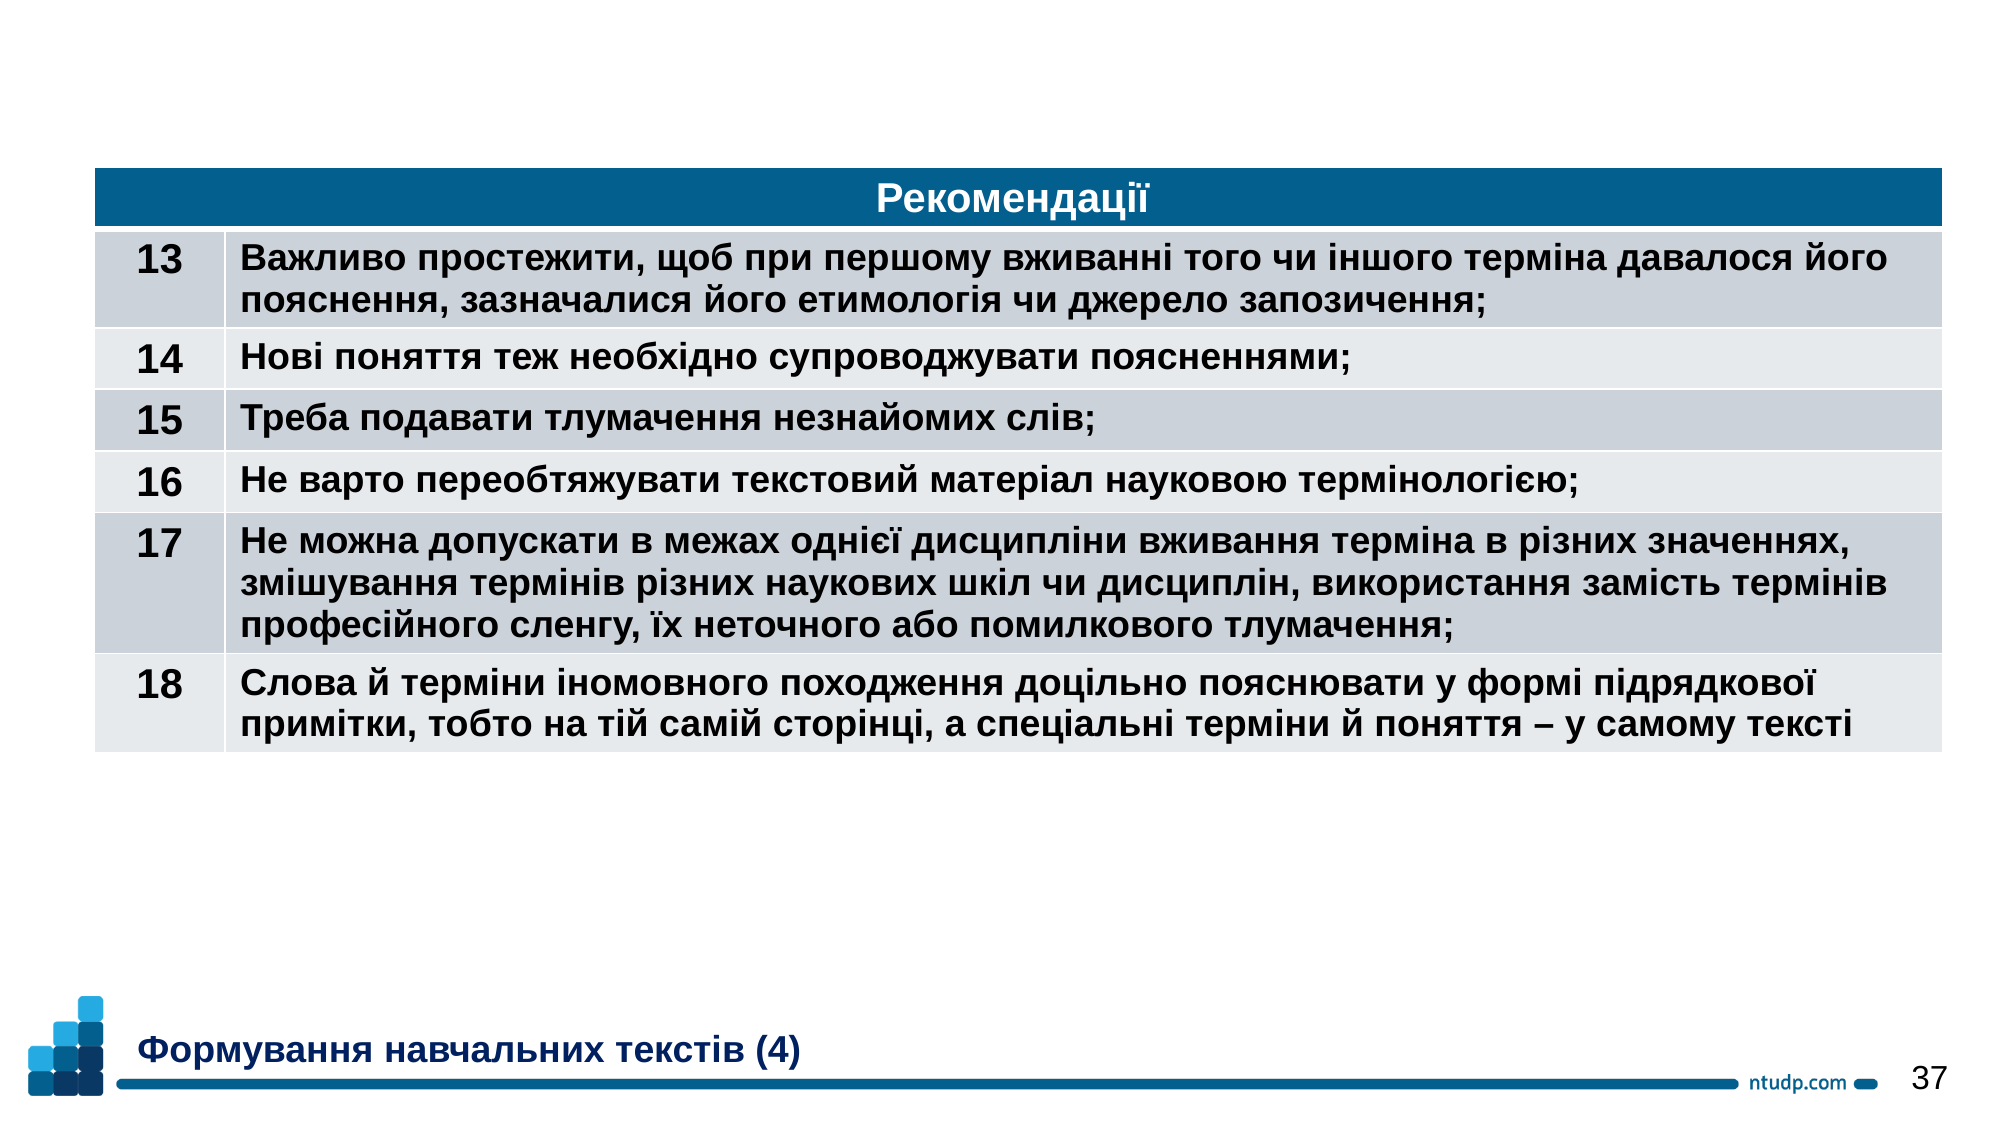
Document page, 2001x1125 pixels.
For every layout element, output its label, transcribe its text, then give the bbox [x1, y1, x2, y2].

table_cell Нові поняття теж необхідно супроводжувати поясненнями; [226, 329, 1942, 388]
table_cell 13 [95, 232, 224, 327]
table_cell 15 [95, 390, 224, 450]
table_cell 14 [95, 329, 224, 388]
table_cell Слова й терміни іномовного походження доцільно пояснювати у формі підрядкової примітки, тобто на тій самій сторінці, а спеціальні терміни й поняття – у самому тексті [226, 654, 1942, 752]
text_box Формування навчальних текстів (4) [122, 1017, 817, 1078]
table_cell 16 [95, 452, 224, 512]
table_cell Не можна допускати в межах однієї дисципліни вживання терміна в різних значеннях, змішування термінів різних наукових шкіл чи дисциплін, використання замість термінів професійного сленгу, їх неточного або помилкового тлумачення; [226, 513, 1942, 653]
table_cell Не варто переобтяжувати текстовий матеріал науковою термінологією; [226, 452, 1942, 512]
table_cell 17 [95, 513, 224, 653]
table_cell Треба подавати тлумачення незнайомих слів; [226, 390, 1942, 450]
table_cell Важливо простежити, щоб при першому вживанні того чи іншого терміна давалося його пояснення, зазначалися його етимологія чи джерело запозичення; [226, 232, 1942, 327]
table_cell 18 [95, 654, 224, 752]
picture [28, 996, 1878, 1096]
table_header Рекомендації [95, 168, 1942, 226]
